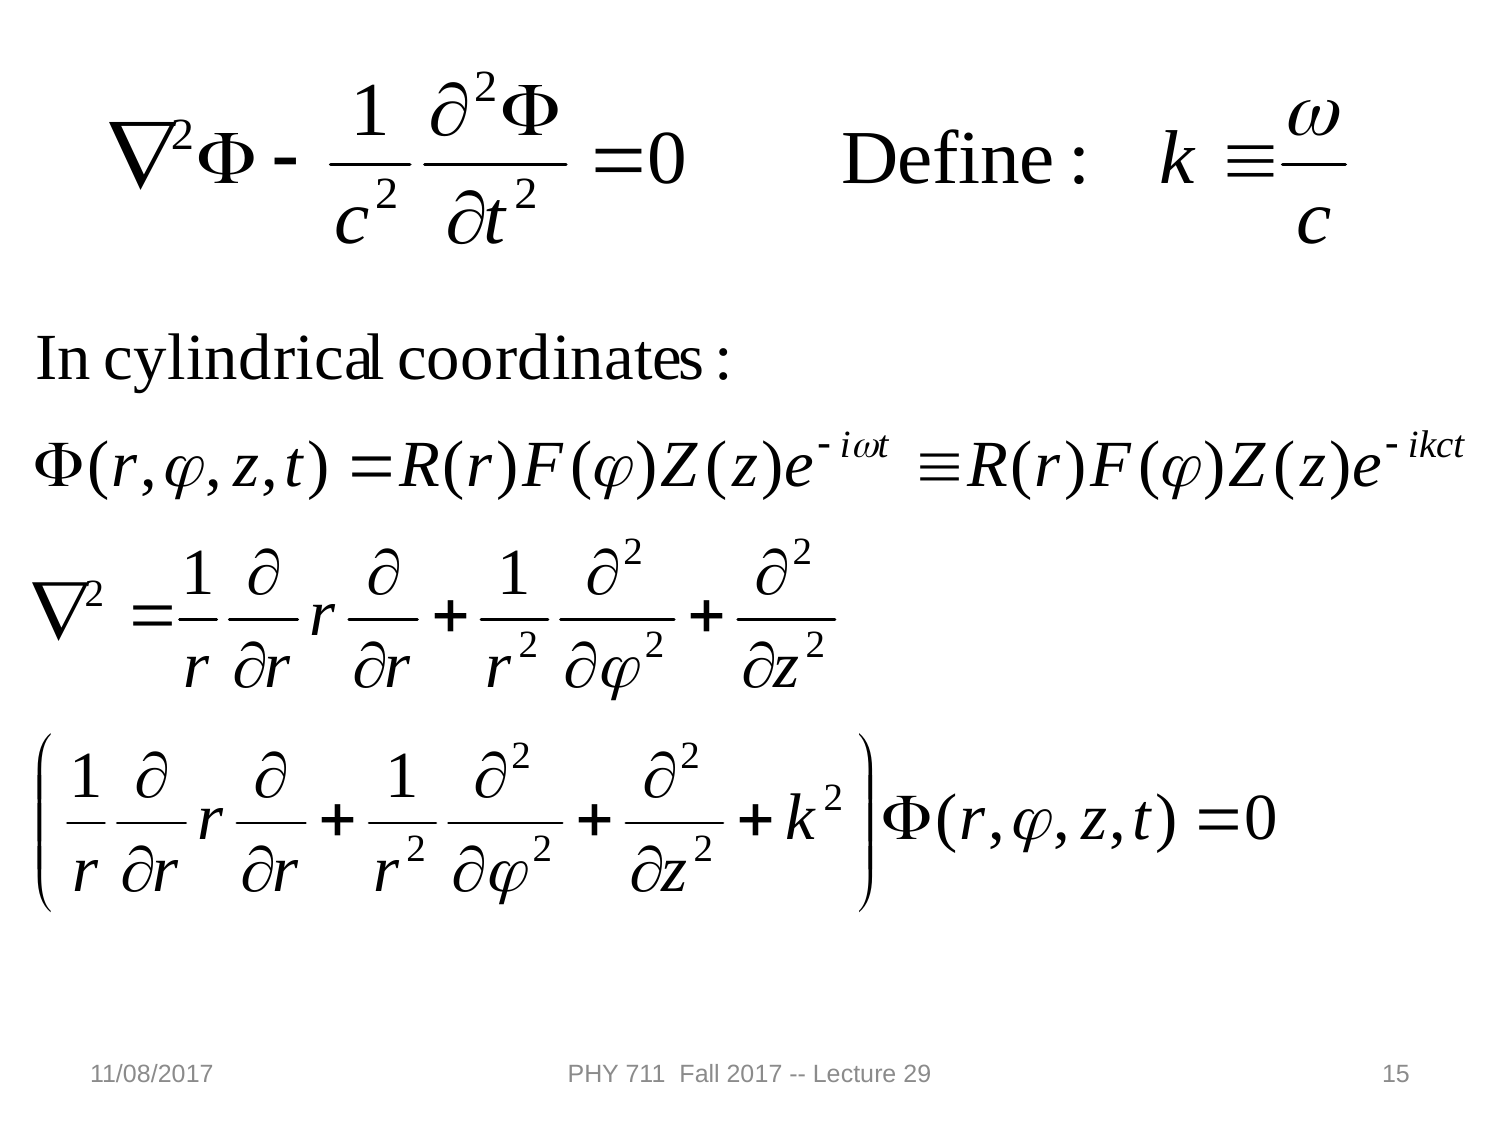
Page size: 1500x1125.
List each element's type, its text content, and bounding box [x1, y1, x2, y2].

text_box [99, 49, 1363, 261]
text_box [24, 320, 1484, 926]
slide_number 15 [1074, 1042, 1425, 1103]
footer PHY 711 Fall 2017 -- Lecture 29 [512, 1042, 988, 1103]
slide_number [75, 1042, 425, 1103]
